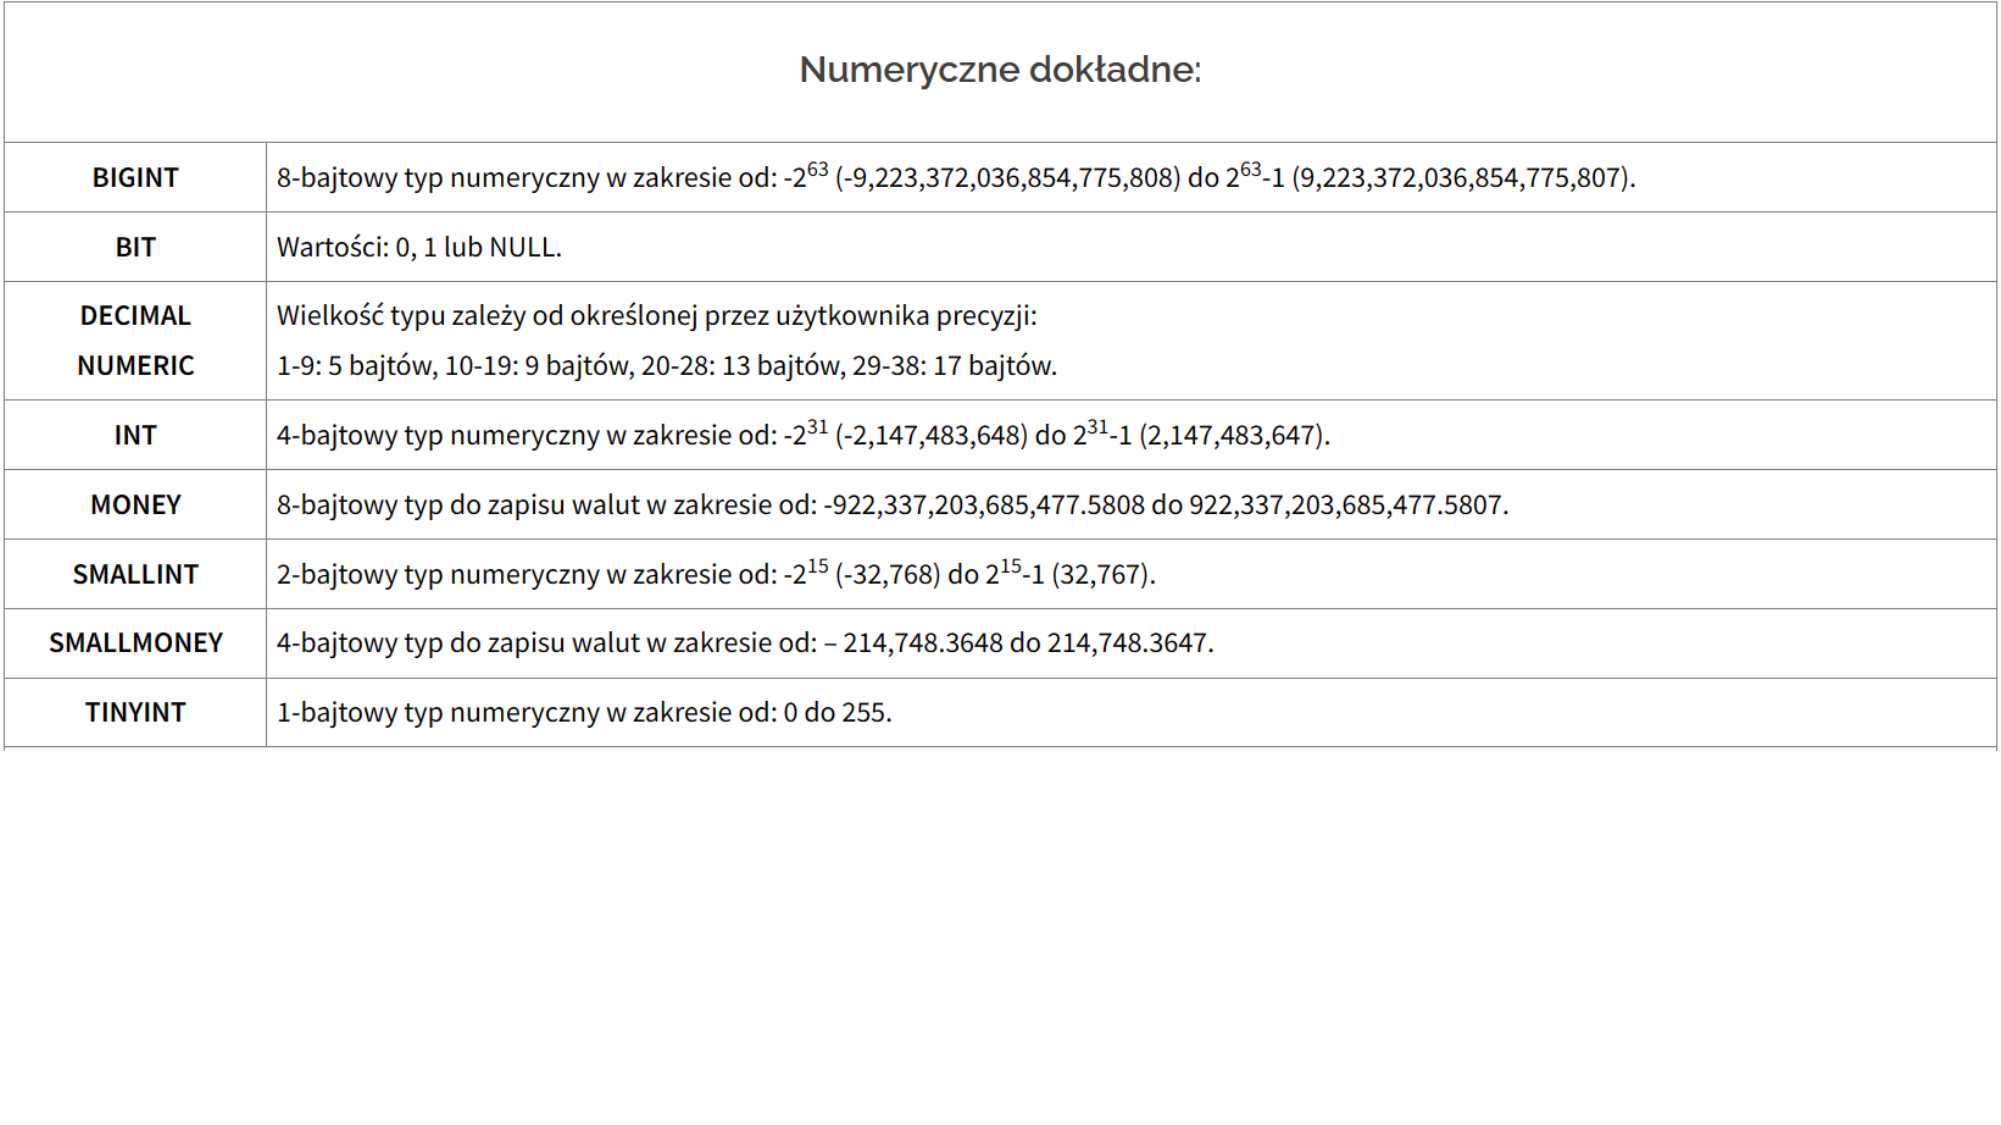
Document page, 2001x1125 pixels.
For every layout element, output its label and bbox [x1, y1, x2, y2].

picture [0, 0, 2000, 751]
